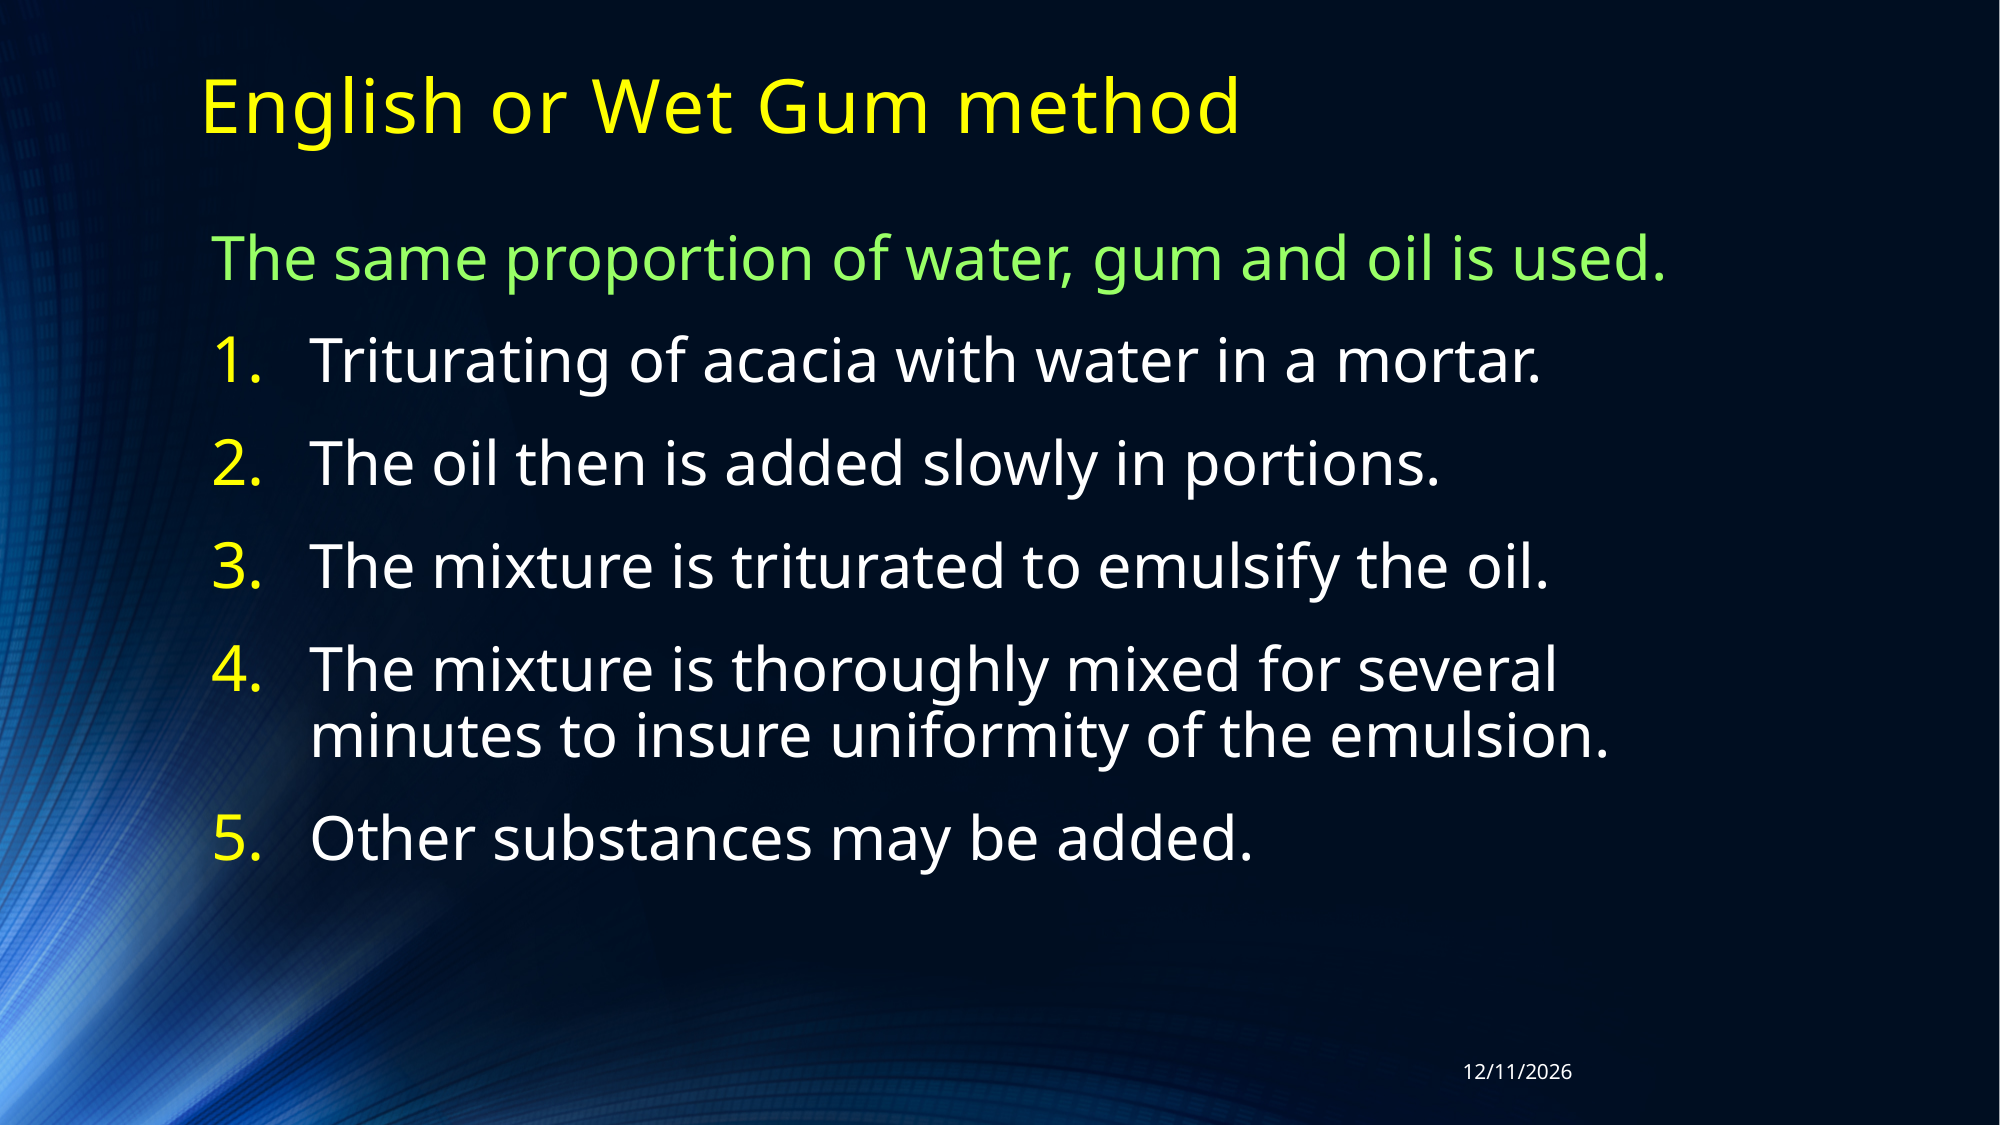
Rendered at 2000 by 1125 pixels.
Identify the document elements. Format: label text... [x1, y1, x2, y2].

picture [0, 0, 2000, 1125]
title English or Wet Gum method [184, 42, 1685, 158]
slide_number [1349, 1050, 1588, 1096]
list The same proportion of water, gum and oil is used. Triturating of acacia with water in a mortar. The oil then is added slowly in portions. The mixture is triturated to emulsify the oil. The mixture is thoroughly mixed for several minutes to insure uniformity of the emulsion. Other substances may be added. [196, 219, 1695, 895]
